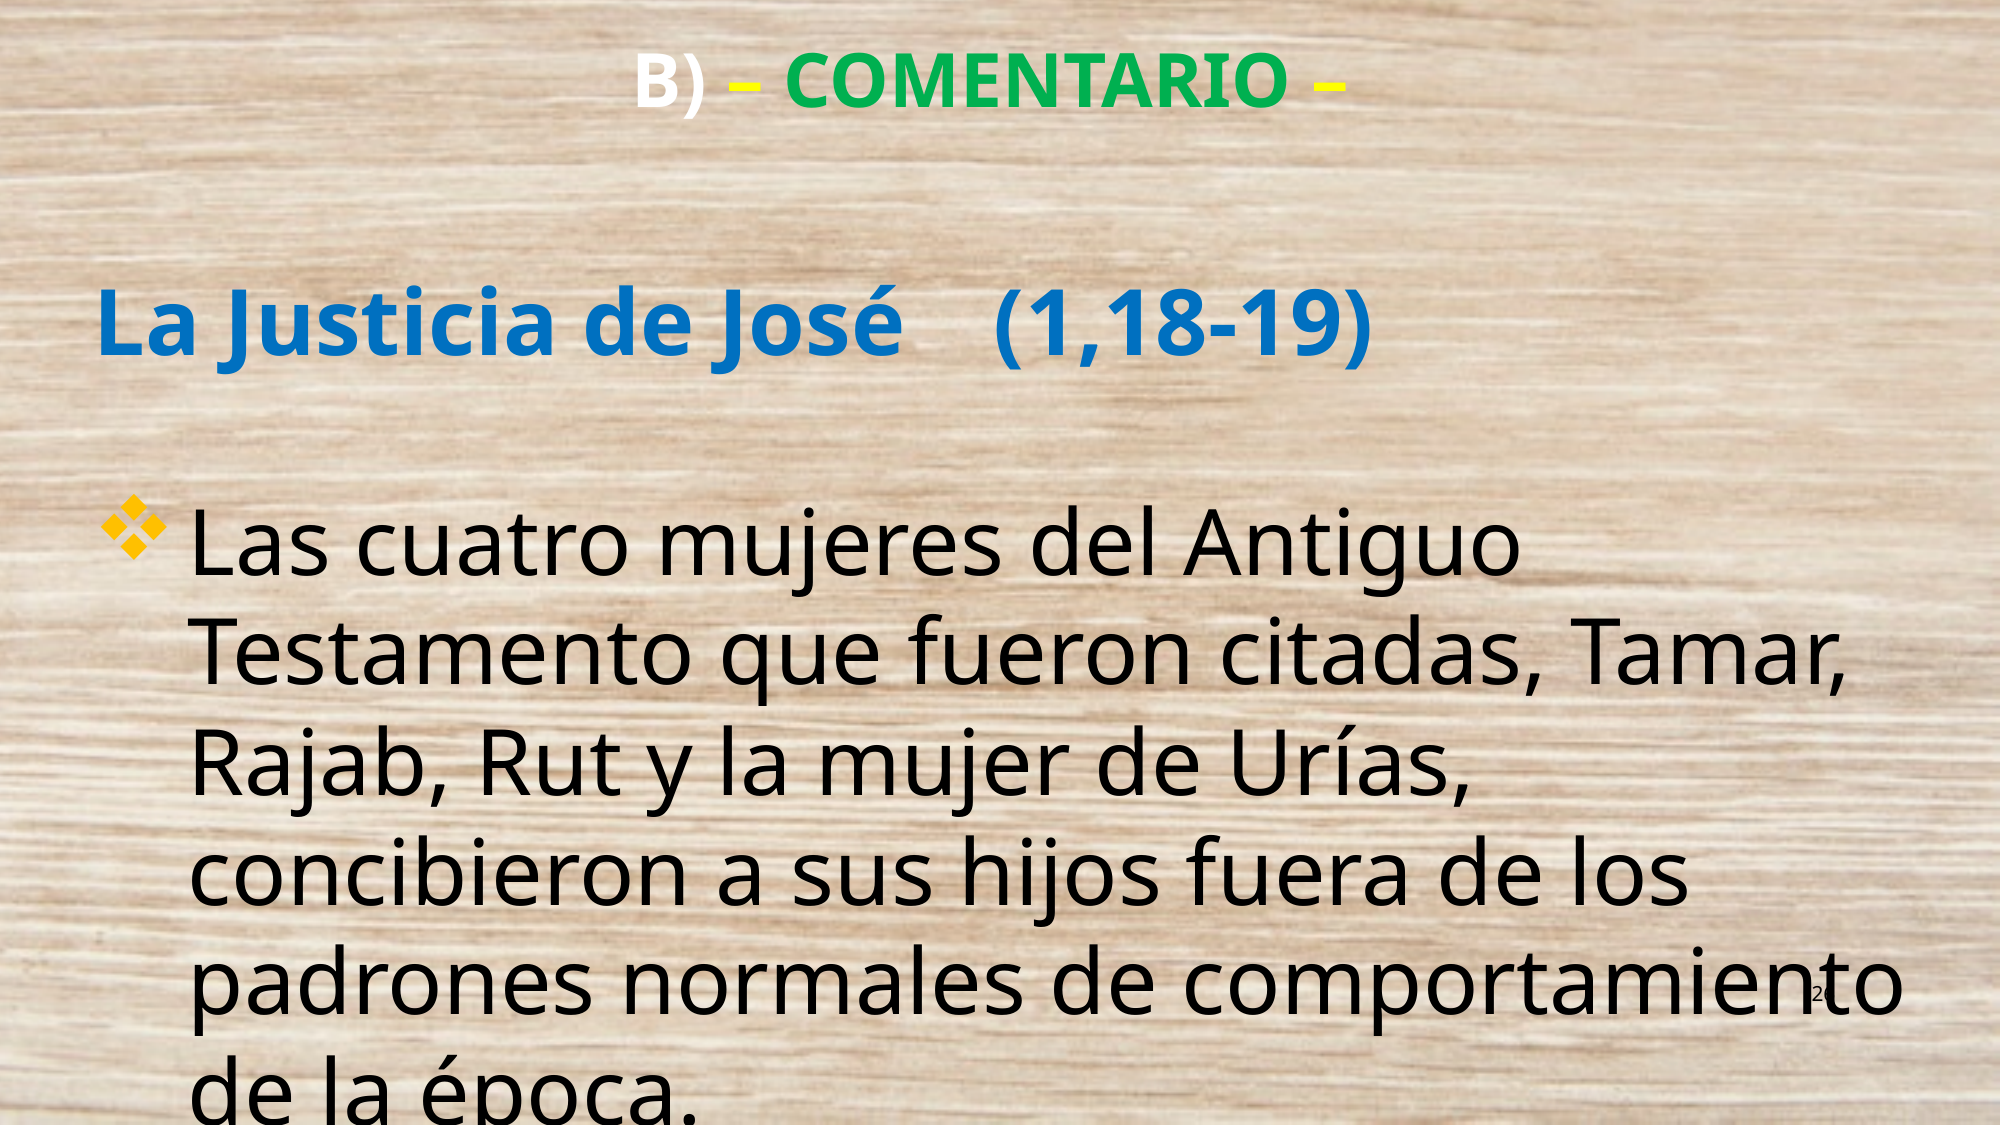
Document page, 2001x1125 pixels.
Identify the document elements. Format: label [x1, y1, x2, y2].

list [0, 0, 2000, 1125]
